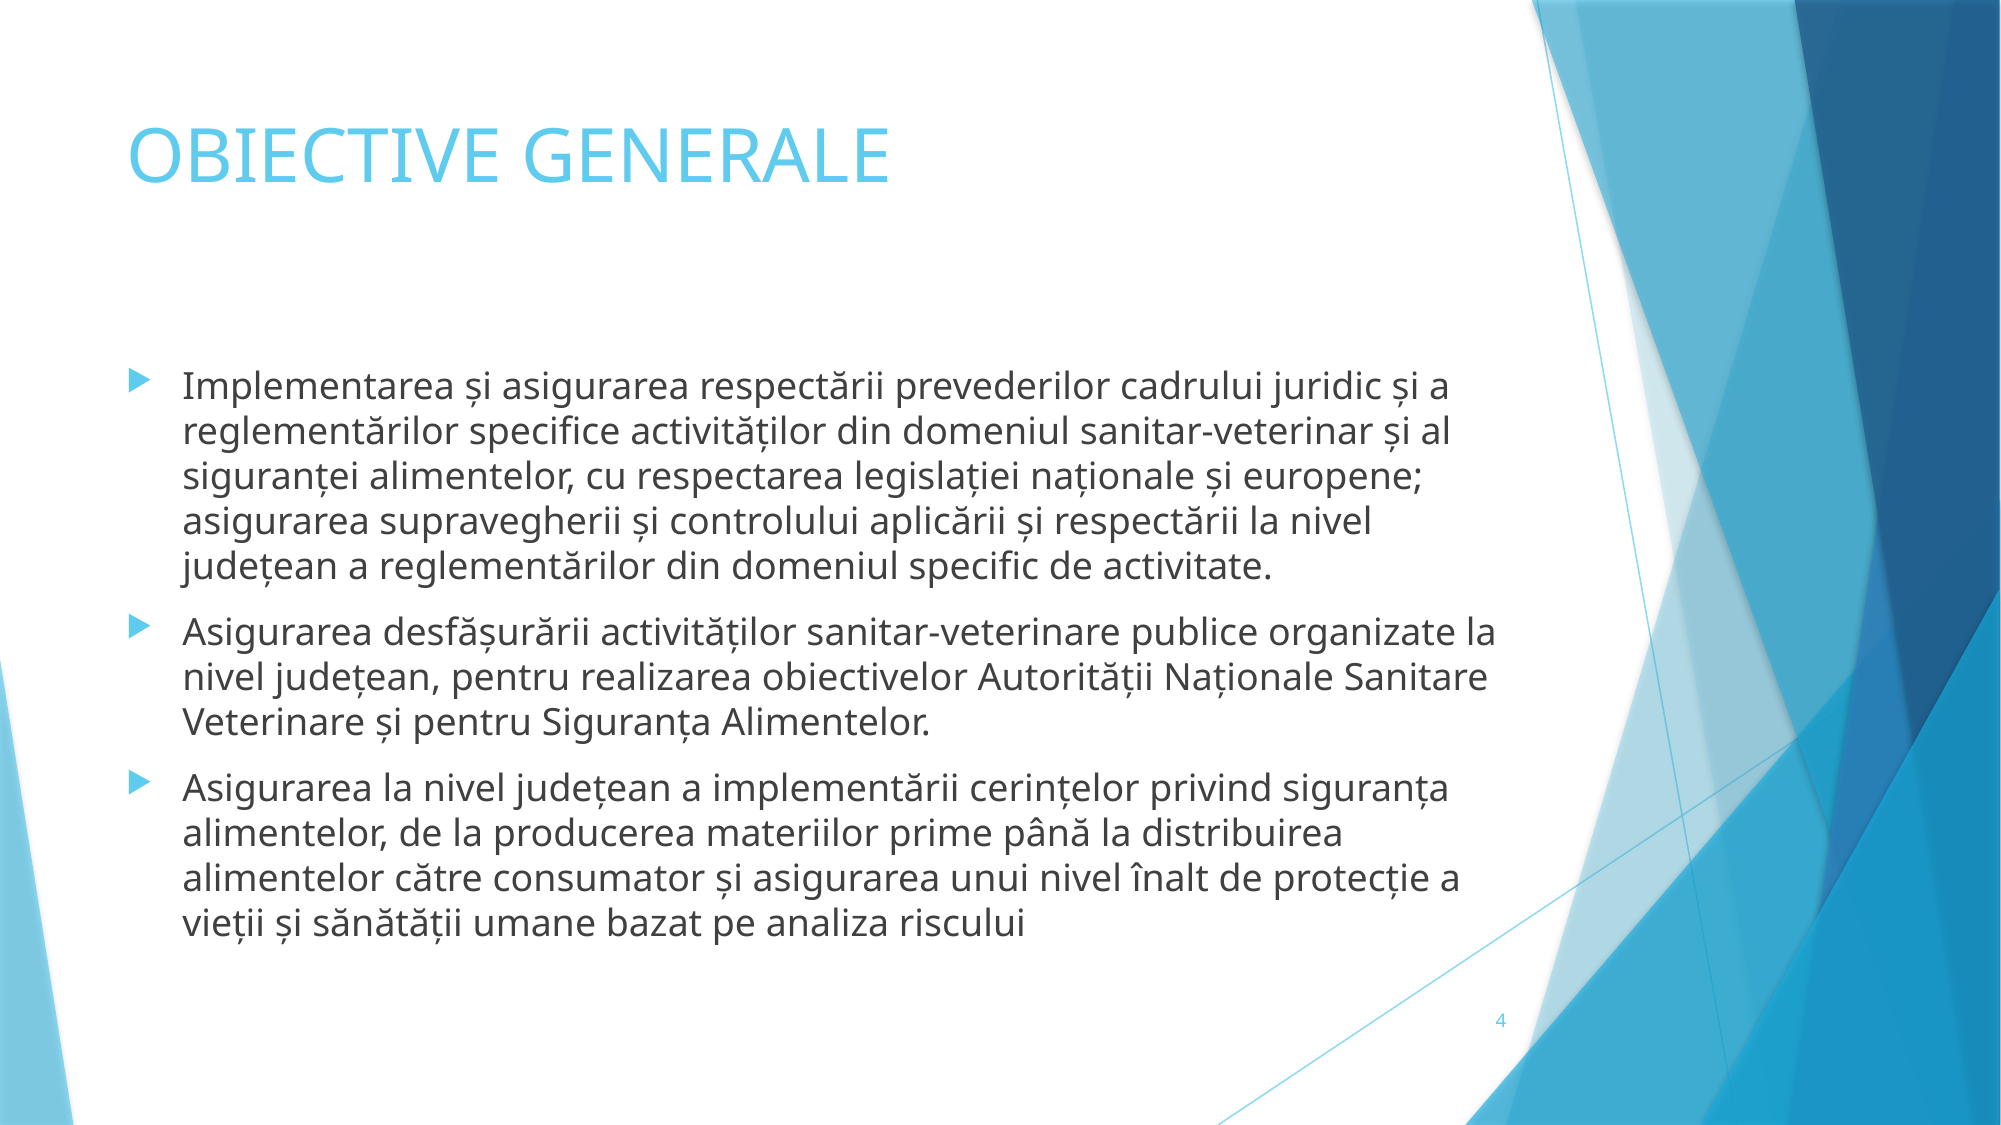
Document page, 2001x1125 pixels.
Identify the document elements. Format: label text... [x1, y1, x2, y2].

slide_number 4 [1409, 991, 1522, 1051]
list Implementarea și asigurarea respectării prevederilor cadrului juridic și a reglementărilor specifice activităților din domeniul sanitar-veterinar și al siguranței alimentelor, cu respectarea legislației naționale și europene; asigurarea supravegherii și controlului aplicării și respectării la nivel județean a reglementărilor din domeniul specific de activitate. Asigurarea desfășurării activităților sanitar-veterinare publice organizate la nivel județean, pentru realizarea obiectivelor Autorității Naționale Sanitare Veterinare și pentru Siguranța Alimentelor. Asigurarea la nivel județean a implementării cerințelor privind siguranța alimentelor, de la producerea materiilor prime până la distribuirea alimentelor către consumator și asigurarea unui nivel înalt de protecție a vieții și sănătății umane bazat pe analiza riscului [111, 354, 1522, 992]
title OBIECTIVE GENERALE [111, 99, 1522, 317]
